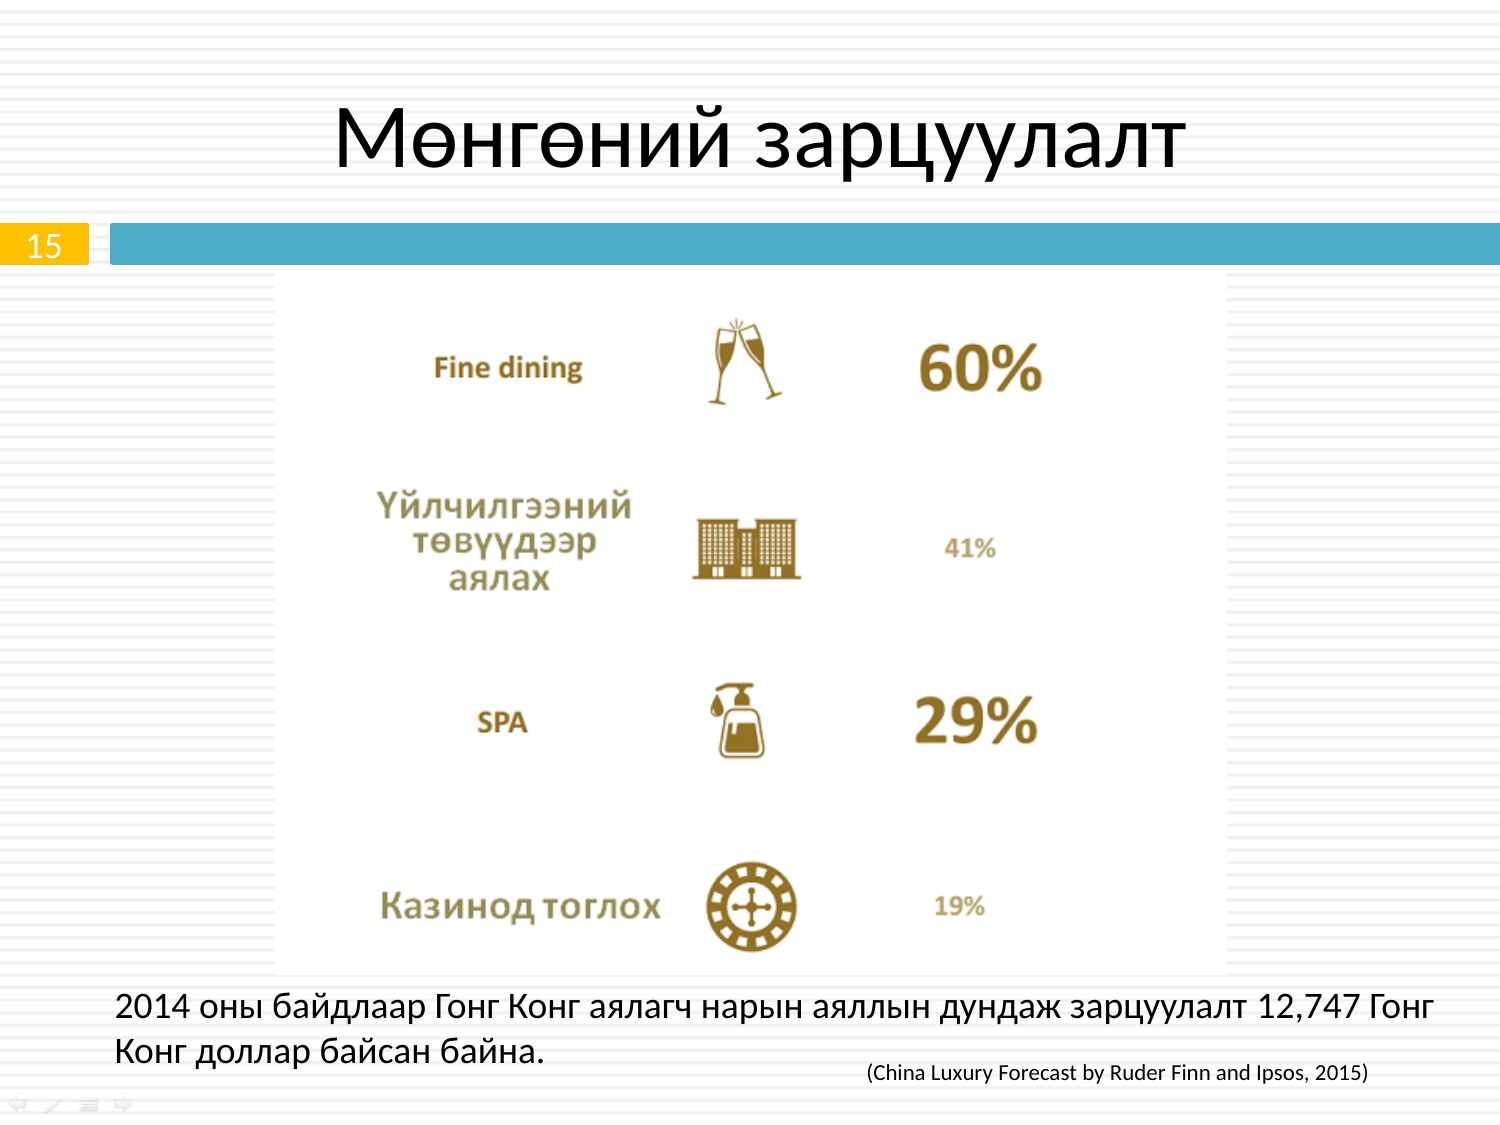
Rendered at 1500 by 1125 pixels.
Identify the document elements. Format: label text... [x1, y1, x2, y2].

title Мөнгөний зарцуулалт [75, 37, 1425, 225]
text_box 2014 оны байдлаар Гонг Конг аялагч нарын аяллын дундаж зарцуулалт 12,747 Гонг Конг доллар байсан байна. [99, 973, 1450, 1124]
text_box 15 [0, 223, 89, 265]
picture [0, 225, 1500, 1125]
text_box [110, 223, 1500, 265]
picture [0, 0, 1500, 223]
